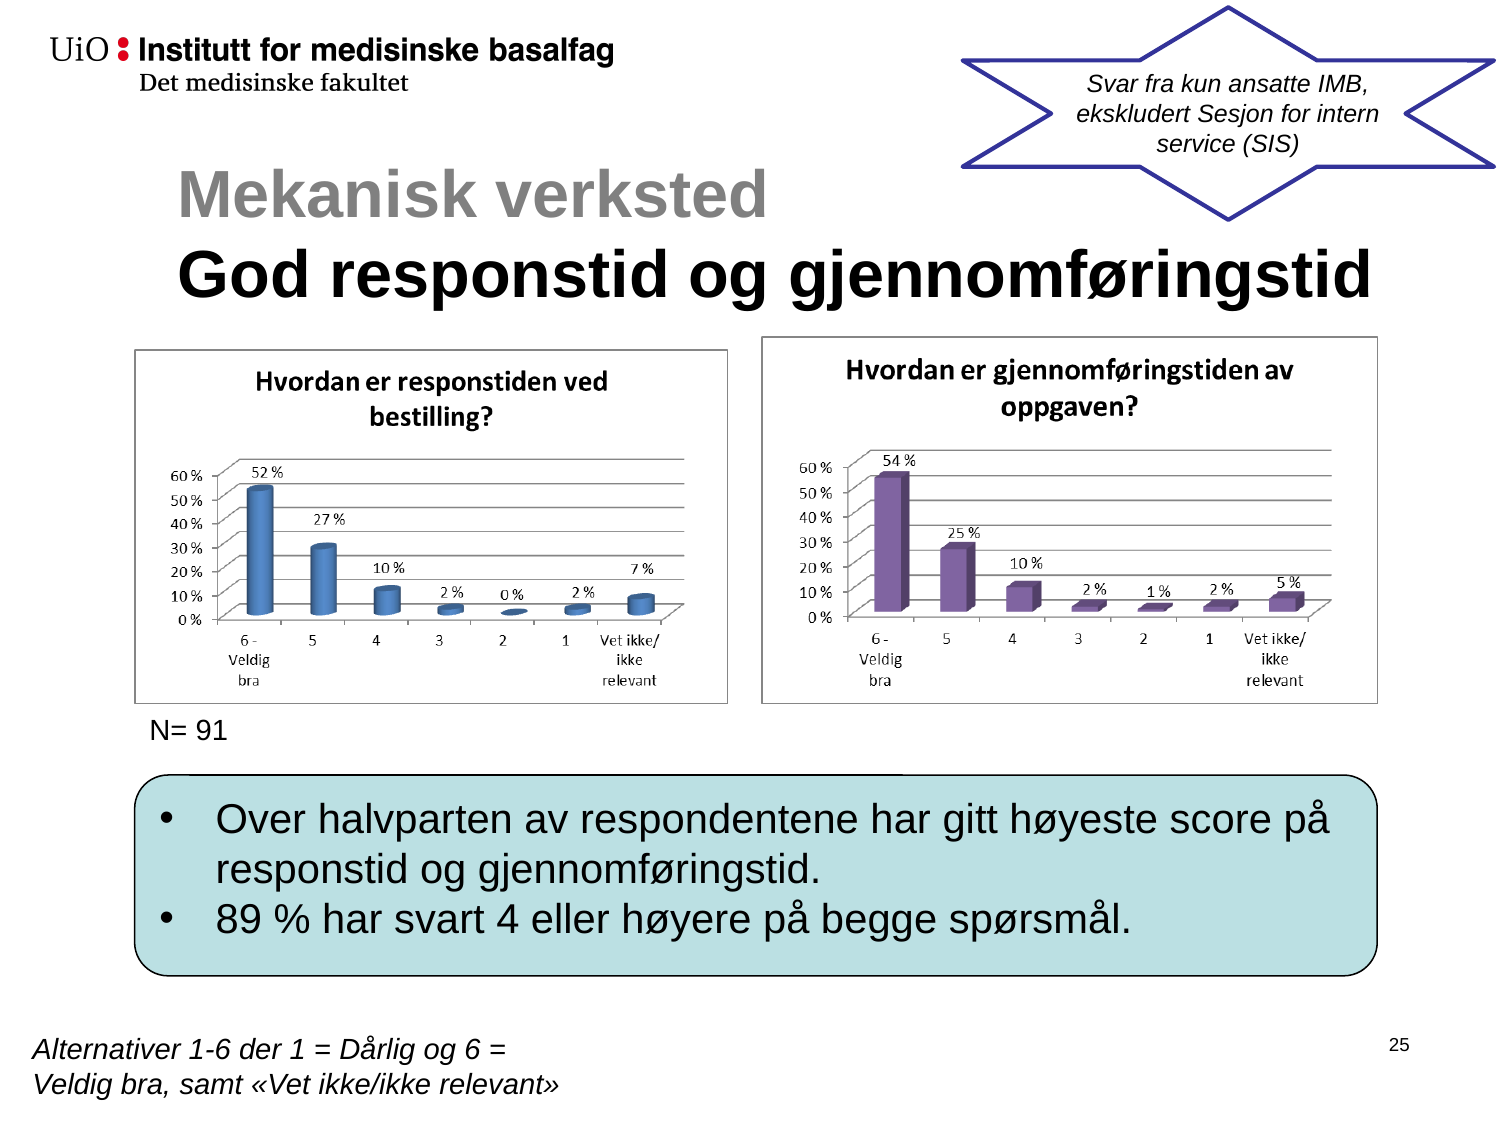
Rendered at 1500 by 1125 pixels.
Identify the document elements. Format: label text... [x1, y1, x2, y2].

title Mekanisk verksted God responstid og gjennomføringstid [162, 137, 1426, 326]
text_box N= 91 [134, 712, 431, 754]
slide_number 26 [1312, 1024, 1426, 1101]
text_box Svar fra kun ansatte IMB, ekskludert Sesjon for intern service (SIS) [960, 5, 1497, 222]
picture [134, 349, 728, 704]
picture [50, 37, 613, 91]
text_box Over halvparten av respondentene har gitt høyeste score på responstid og gjennomføringstid. 89 % har svart 4 eller høyere på begge spørsmål. [134, 774, 1378, 976]
picture [761, 336, 1378, 704]
text_box Alternativer 1-6 der 1 = Dårlig og 6 = Veldig bra, samt «Vet ikke/ikke relevant» [17, 1023, 609, 1108]
